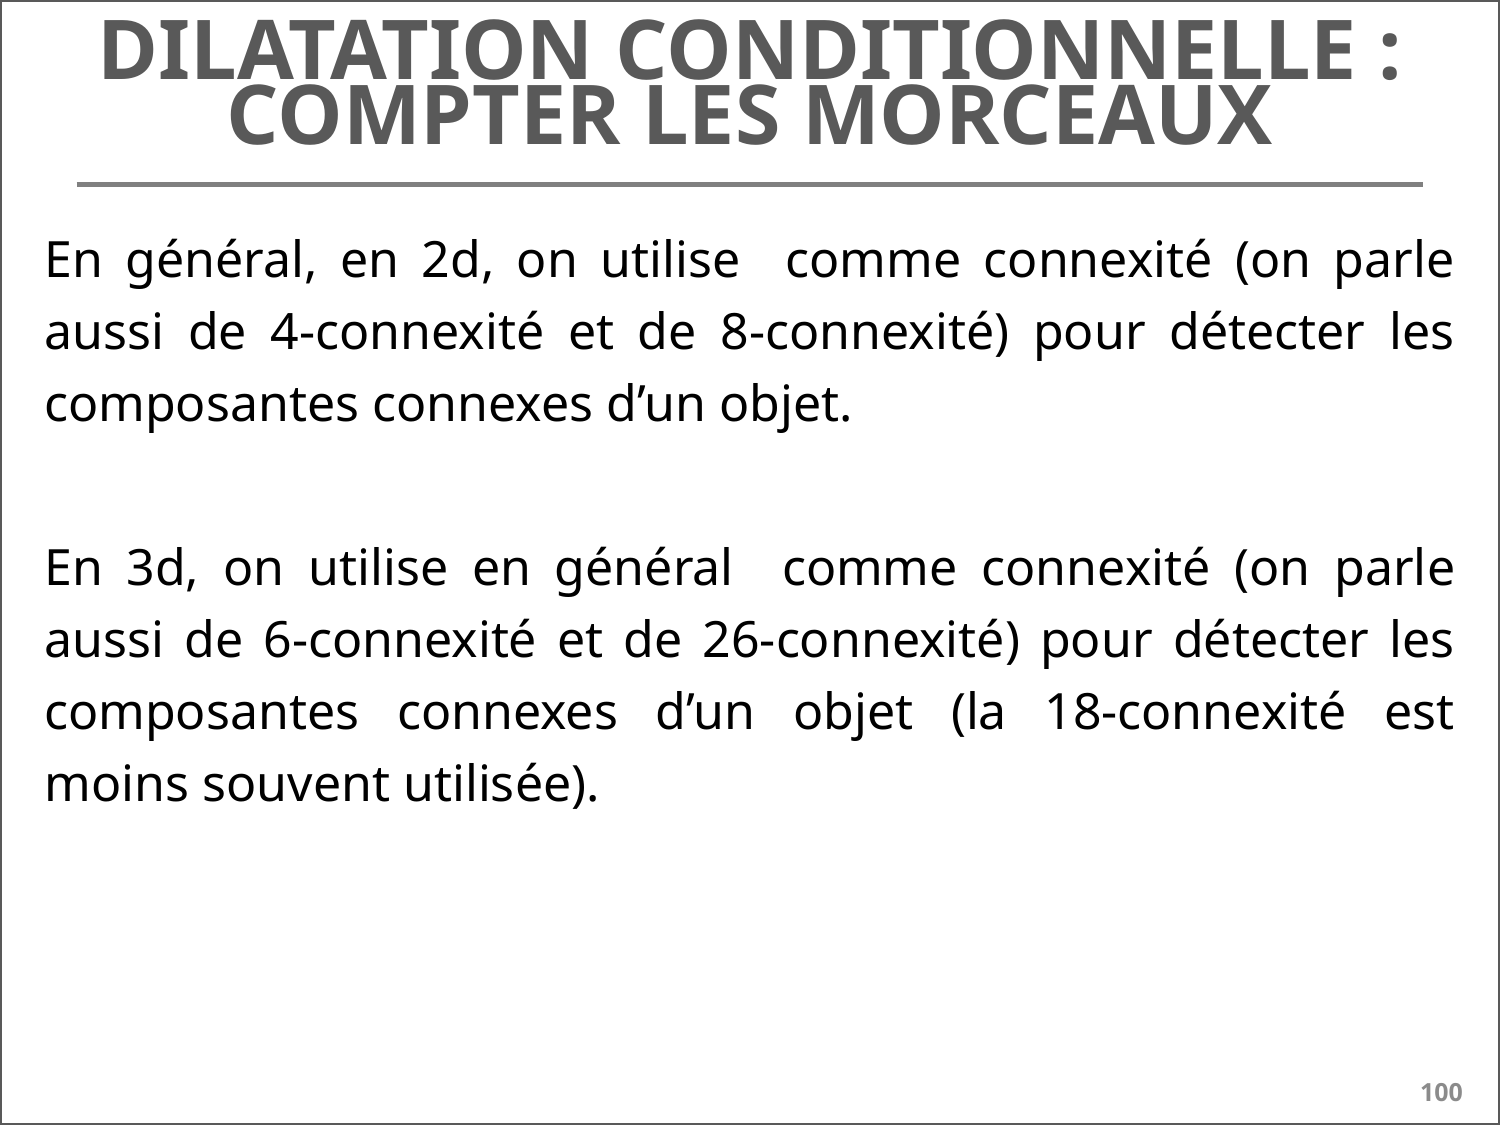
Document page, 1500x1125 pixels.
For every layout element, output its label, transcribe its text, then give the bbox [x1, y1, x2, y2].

slide_number 100 [1128, 1070, 1478, 1119]
title Dilatation conditionnelle : compter les morceaux [75, 19, 1425, 173]
